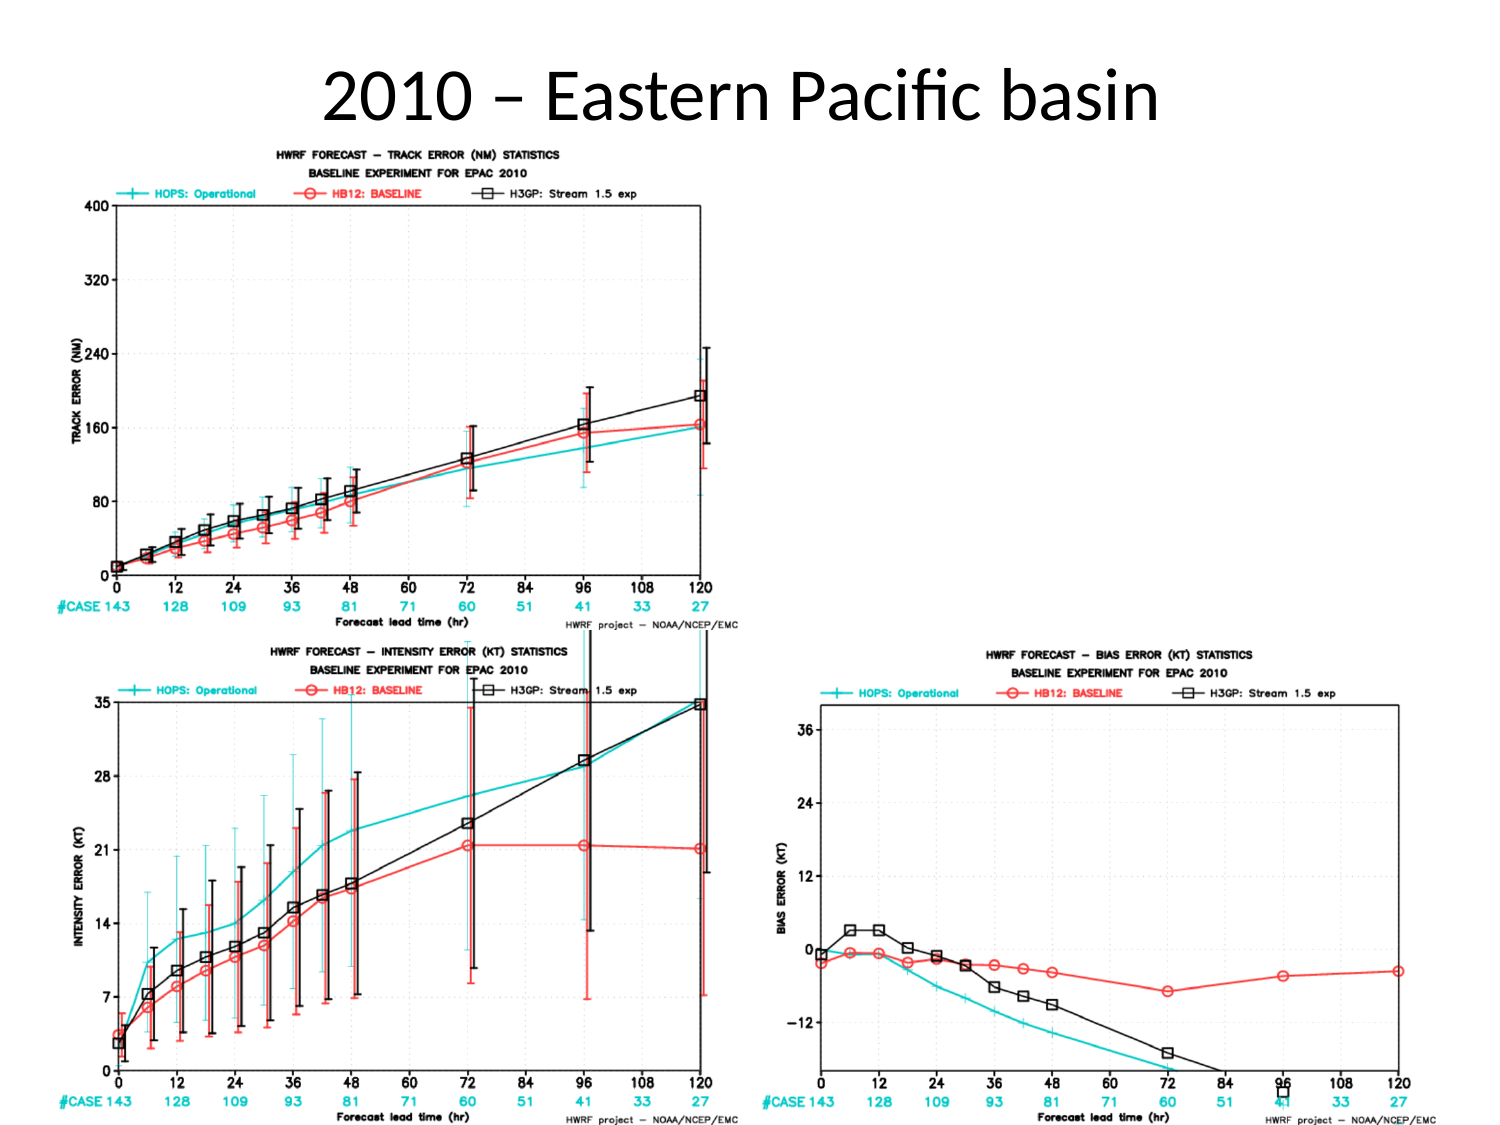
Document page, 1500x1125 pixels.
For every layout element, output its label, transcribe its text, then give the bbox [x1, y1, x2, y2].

picture [57, 149, 738, 1125]
picture [762, 649, 1436, 1125]
title 2010 – Eastern Pacific basin [75, 37, 1425, 143]
